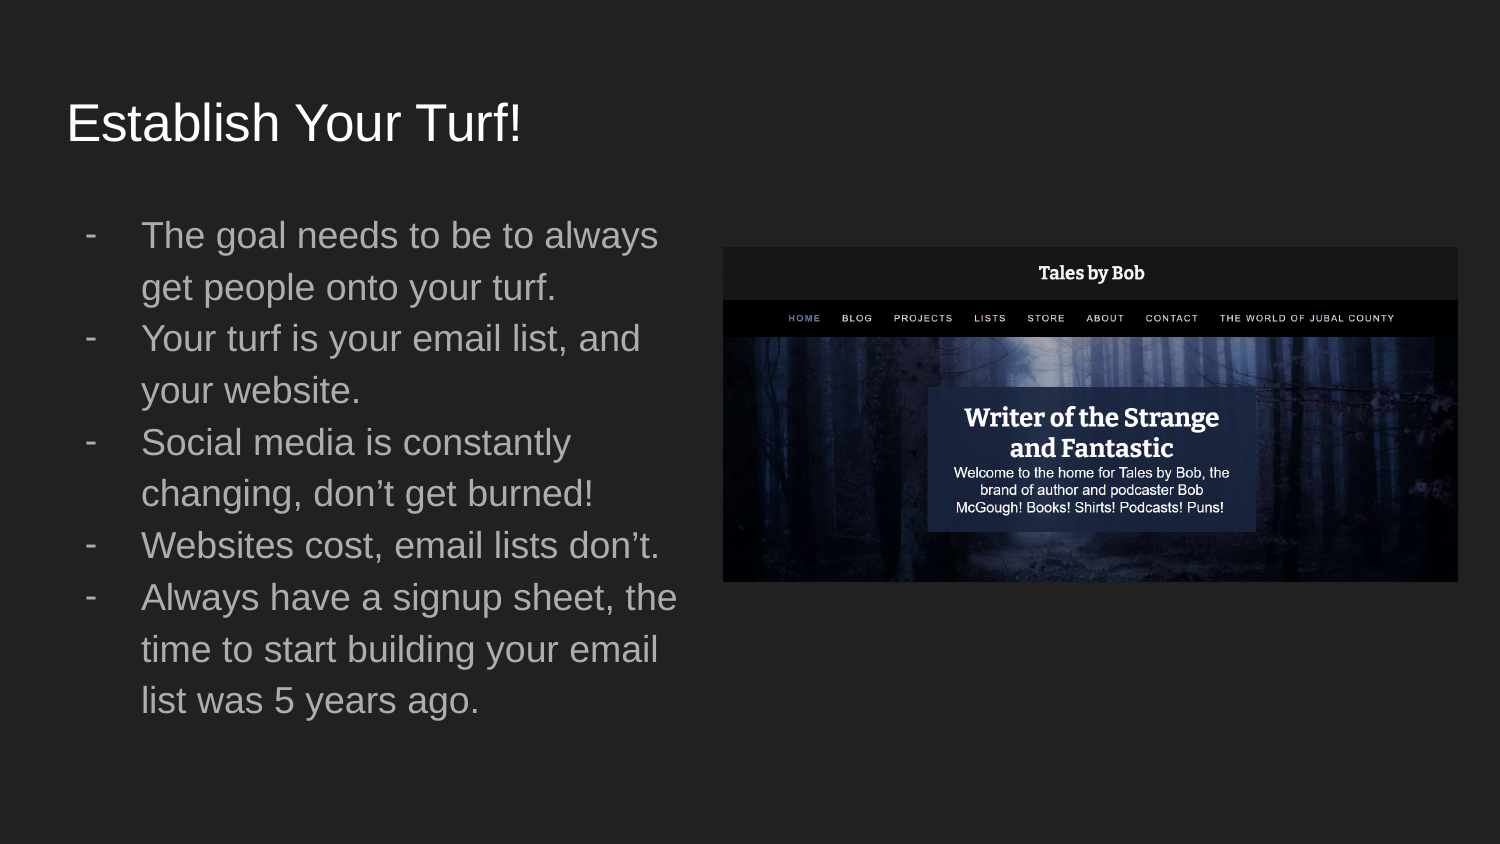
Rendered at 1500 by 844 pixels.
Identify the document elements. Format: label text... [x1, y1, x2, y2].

list The goal needs to be to always get people onto your turf. Your turf is your email list, and your website. Social media is constantly changing, don’t get burned! Websites cost, email lists don’t. Always have a signup sheet, the time to start building your email list was 5 years ago. [51, 189, 716, 750]
picture [722, 247, 1458, 582]
title Establish Your Turf! [51, 72, 1449, 167]
